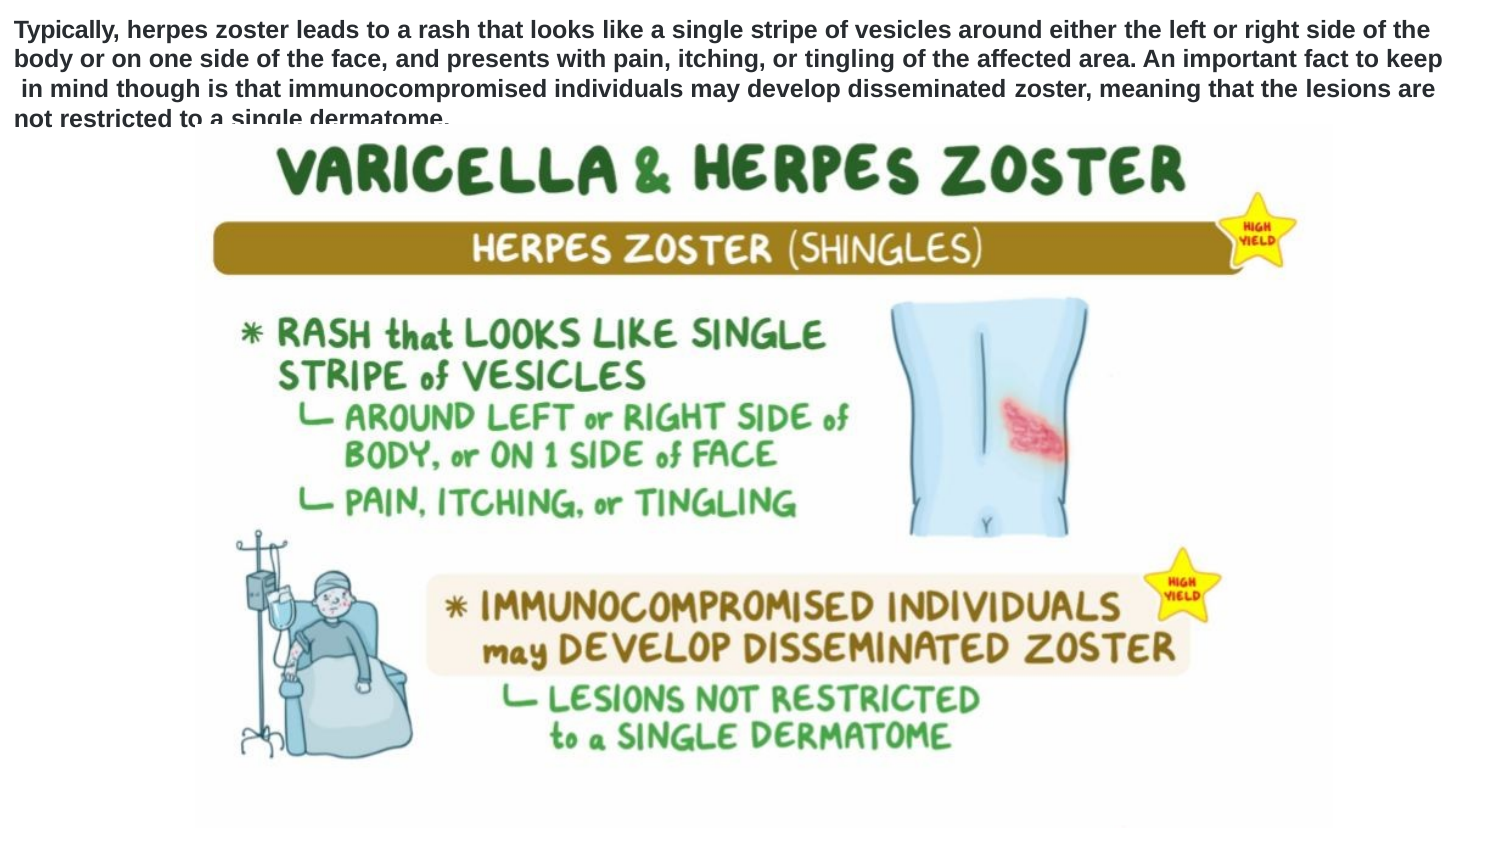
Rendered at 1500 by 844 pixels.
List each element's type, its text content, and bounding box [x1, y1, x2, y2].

picture [195, 123, 1334, 828]
text_box Typically, herpes zoster leads to a rash that looks like a single stripe of vesicles around either the left or right side of the body or on one side of the face, and presents with pain, itching, or tingling of the affected area. An important fact to keep in mind though is that immunocompromised individuals may develop disseminated zoster, meaning that the lesions are not restricted to a single dermatome. [11, 10, 1450, 133]
